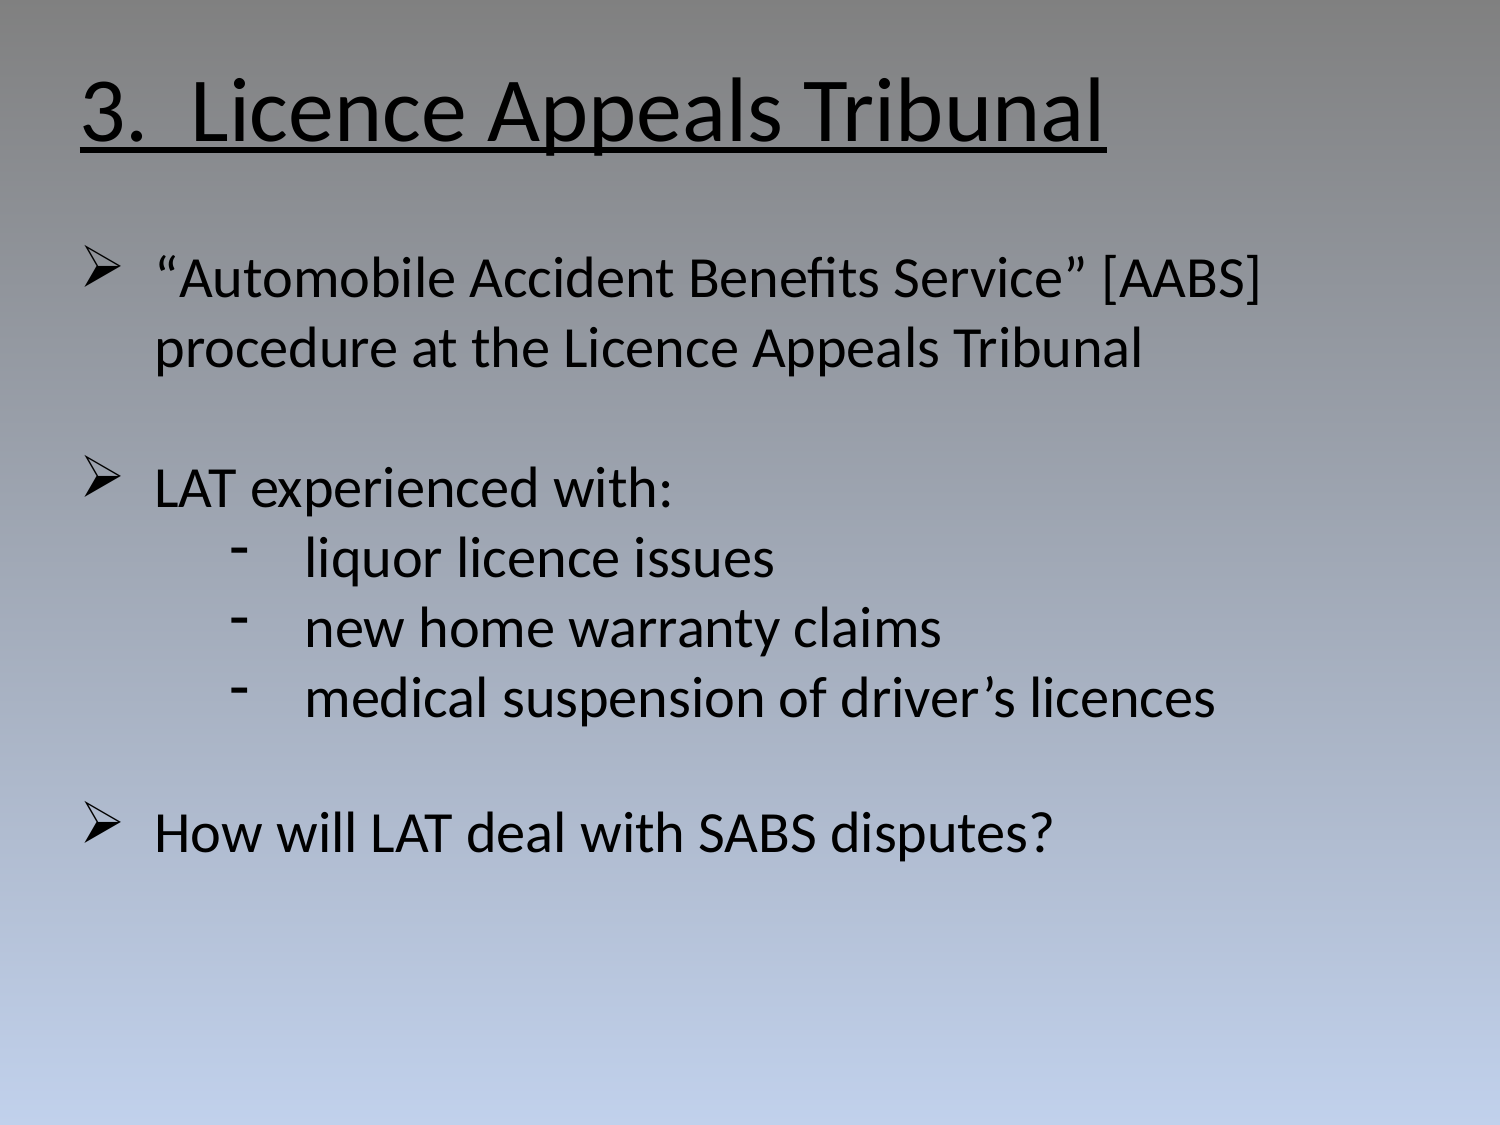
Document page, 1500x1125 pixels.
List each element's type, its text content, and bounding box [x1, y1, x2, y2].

text_box How will LAT deal with SABS disputes? [64, 786, 1436, 872]
text_box “Automobile Accident Benefits Service” [AABS] procedure at the Licence Appeals Tribunal LAT experienced with: liquor licence issues new home warranty claims medical suspension of driver’s licences [64, 231, 1436, 786]
text_box 3. Licence Appeals Tribunal [64, 42, 1187, 168]
